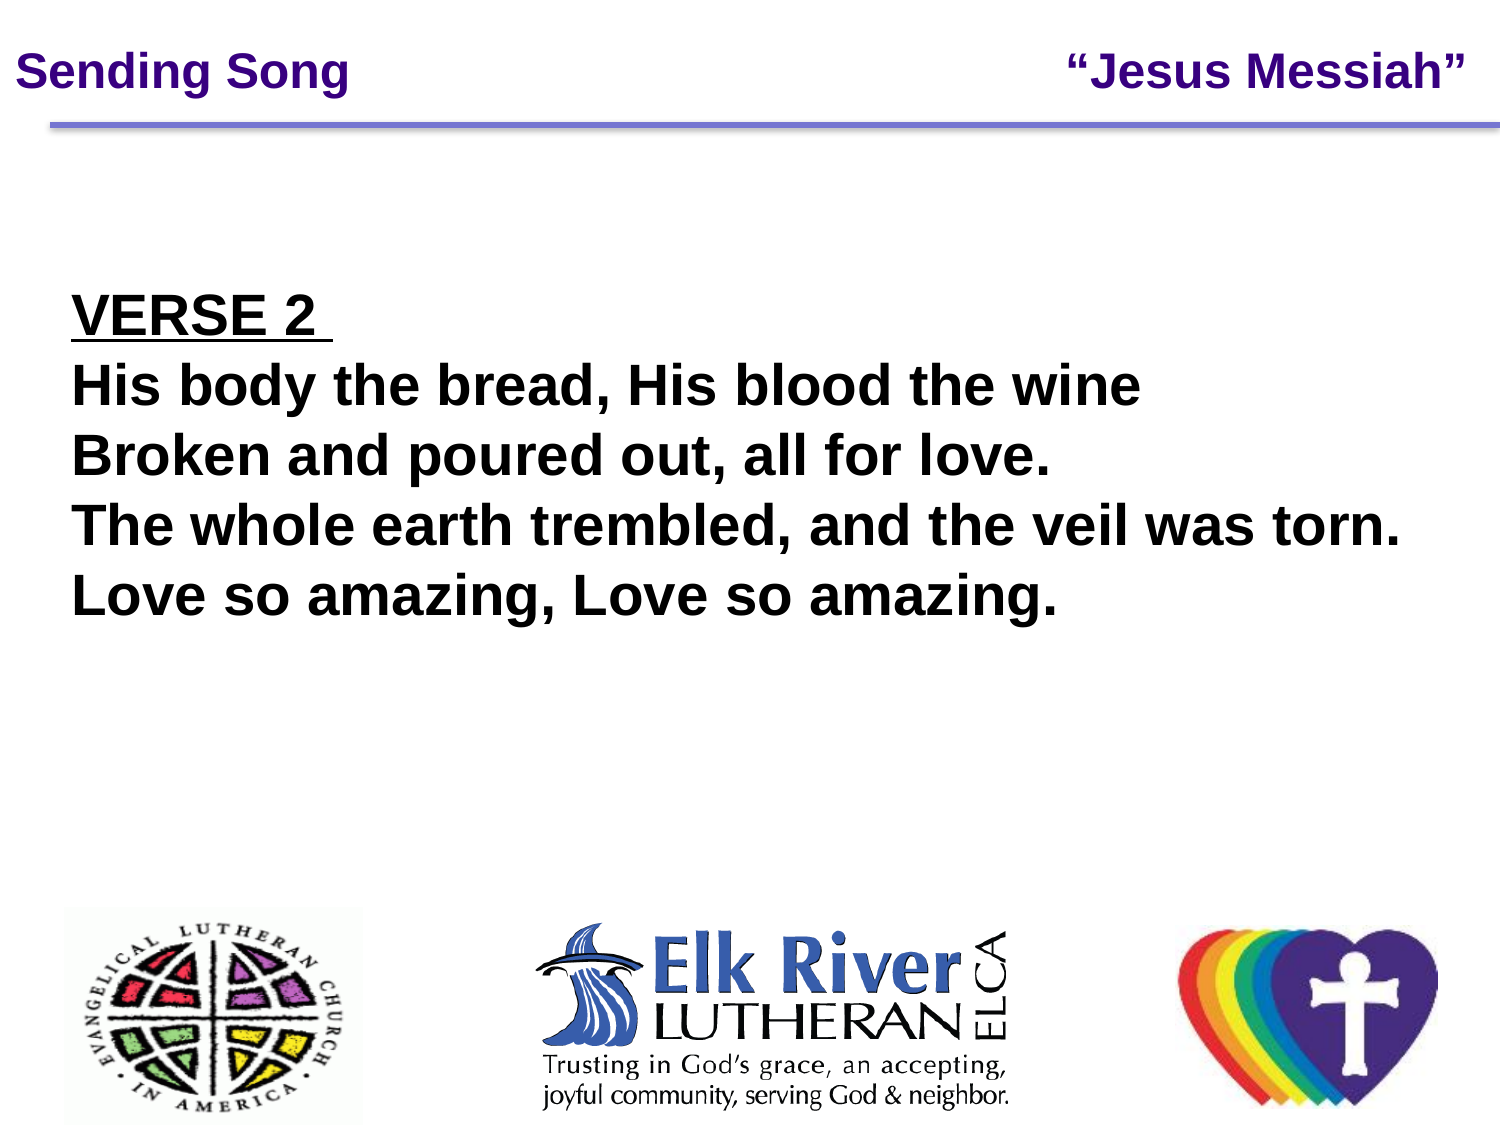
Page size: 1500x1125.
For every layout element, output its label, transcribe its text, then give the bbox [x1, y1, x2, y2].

picture [526, 912, 1024, 1122]
picture [64, 907, 363, 1125]
title Sending Song “Jesus Messiah” [0, 24, 1500, 113]
text_box VERSE 2 His body the bread, His blood the wine Broken and poured out, all for love. The whole earth trembled, and the veil was torn. Love so amazing, Love so amazing. [56, 270, 1500, 815]
picture [1175, 925, 1438, 1109]
